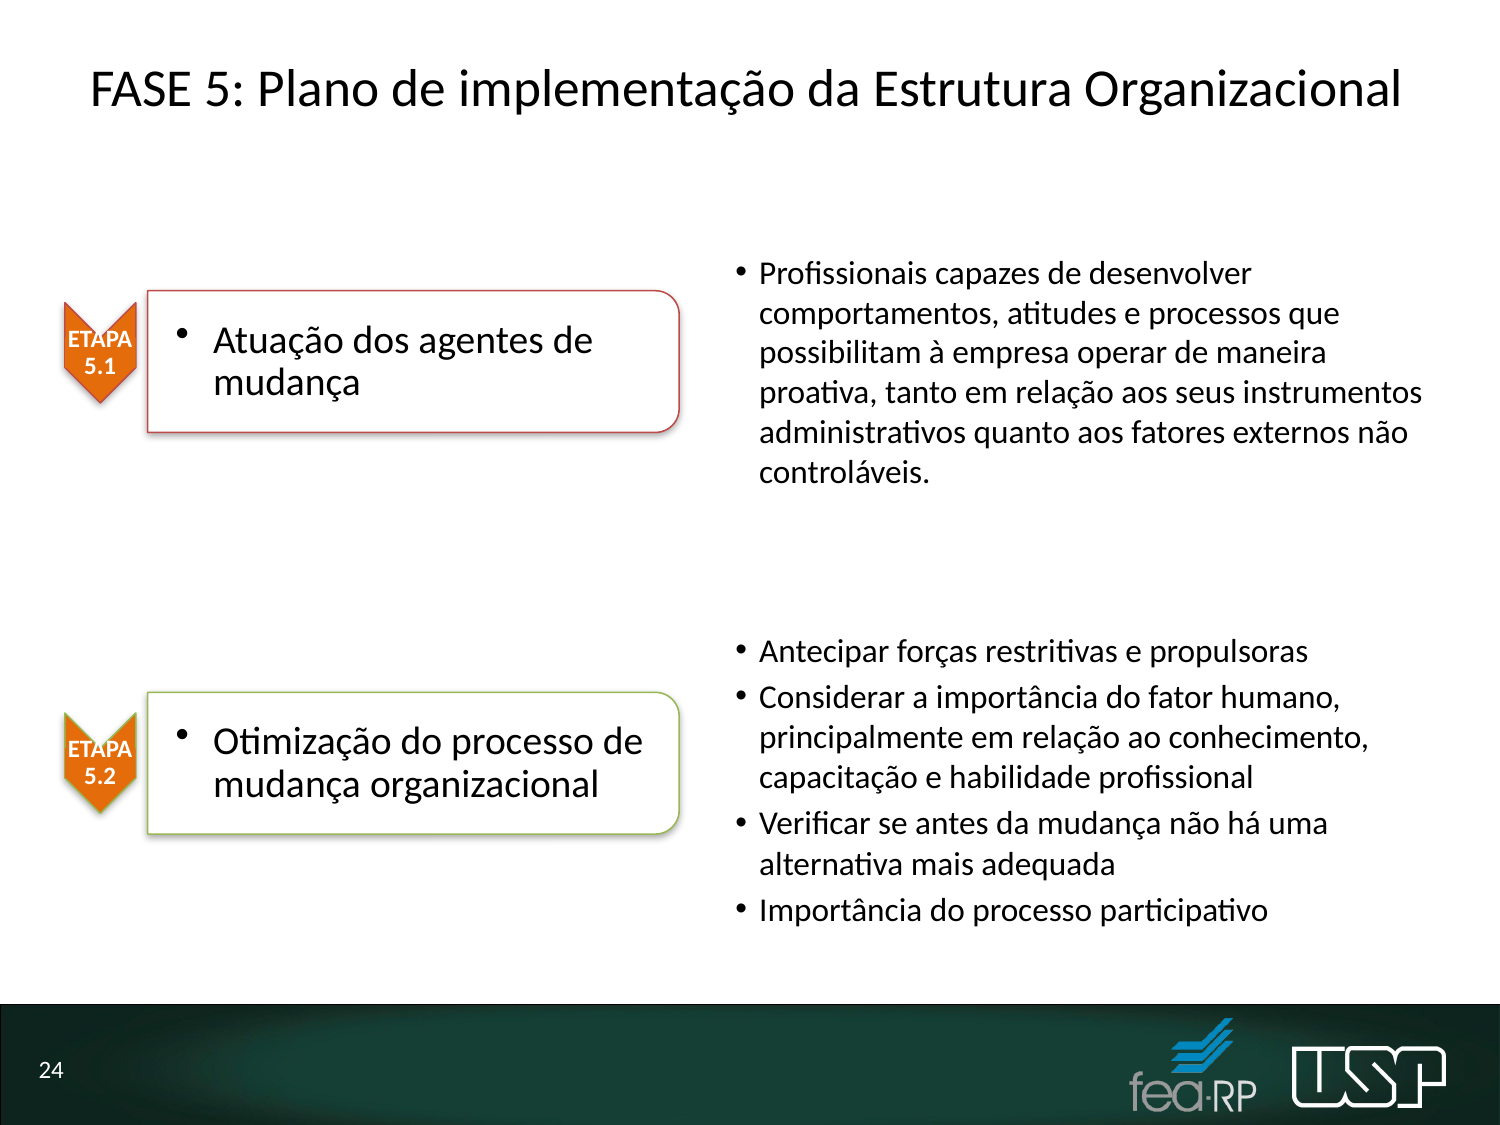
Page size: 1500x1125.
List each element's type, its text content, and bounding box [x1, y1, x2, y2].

slide_number 24 [23, 1045, 148, 1106]
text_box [147, 290, 680, 433]
title FASE 5: Plano de implementação da Estrutura Organizacional [75, 45, 1425, 197]
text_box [64, 712, 136, 814]
text_box Profissionais capazes de desenvolver comportamentos, atitudes e processos que possibilitam à empresa operar de maneira proativa, tanto em relação aos seus instrumentos administrativos quanto aos fatores externos não controláveis. [720, 243, 1459, 504]
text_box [64, 302, 136, 404]
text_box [147, 692, 680, 835]
picture [0, 1004, 1500, 1125]
text_box Antecipar forças restritivas e propulsoras Considerar a importância do fator humano, principalmente em relação ao conhecimento, capacitação e habilidade profissional Verificar se antes da mudança não há uma alternativa mais adequada Importância do processo participativo [720, 621, 1459, 953]
